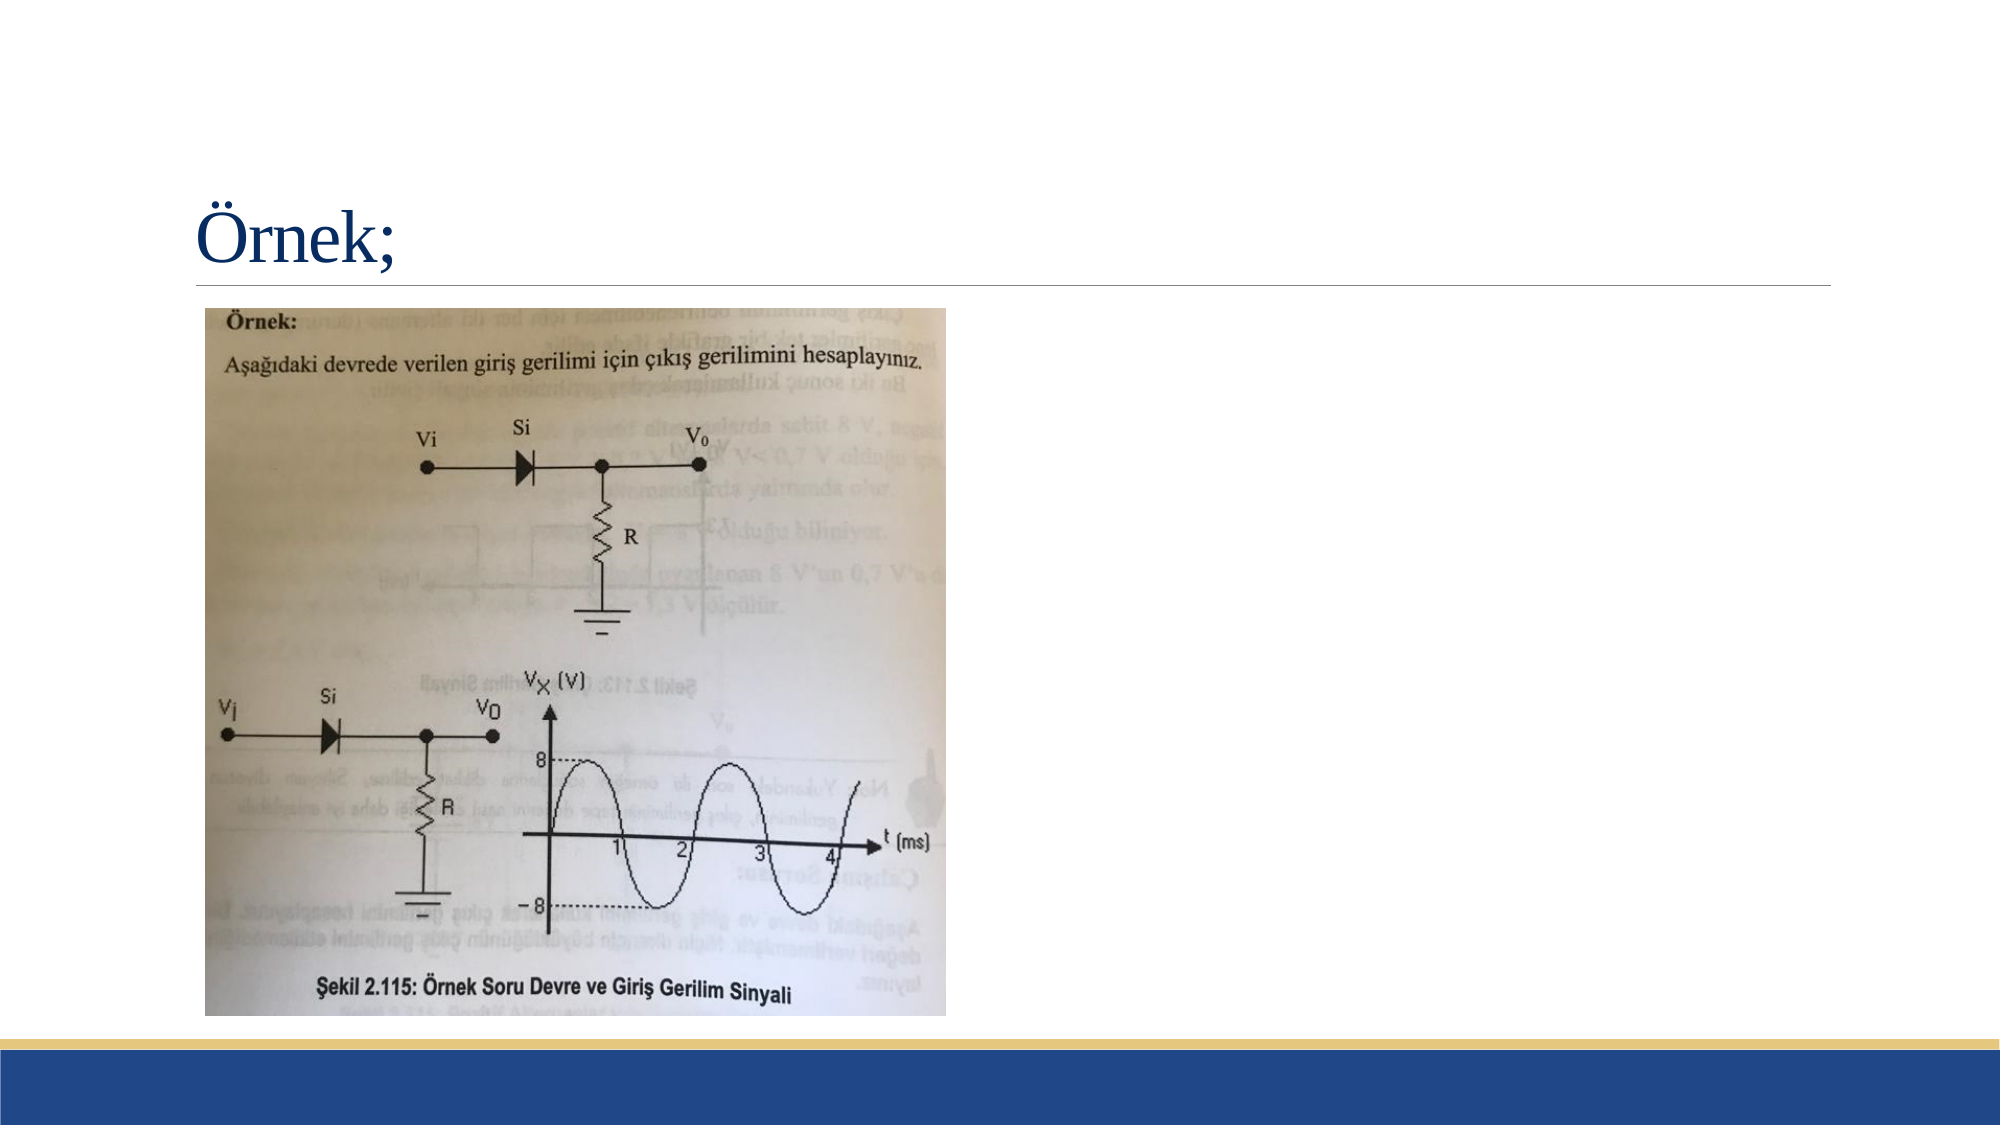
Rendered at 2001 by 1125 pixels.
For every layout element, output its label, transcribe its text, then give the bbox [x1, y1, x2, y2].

title Örnek; [180, 47, 1830, 285]
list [205, 307, 947, 1016]
